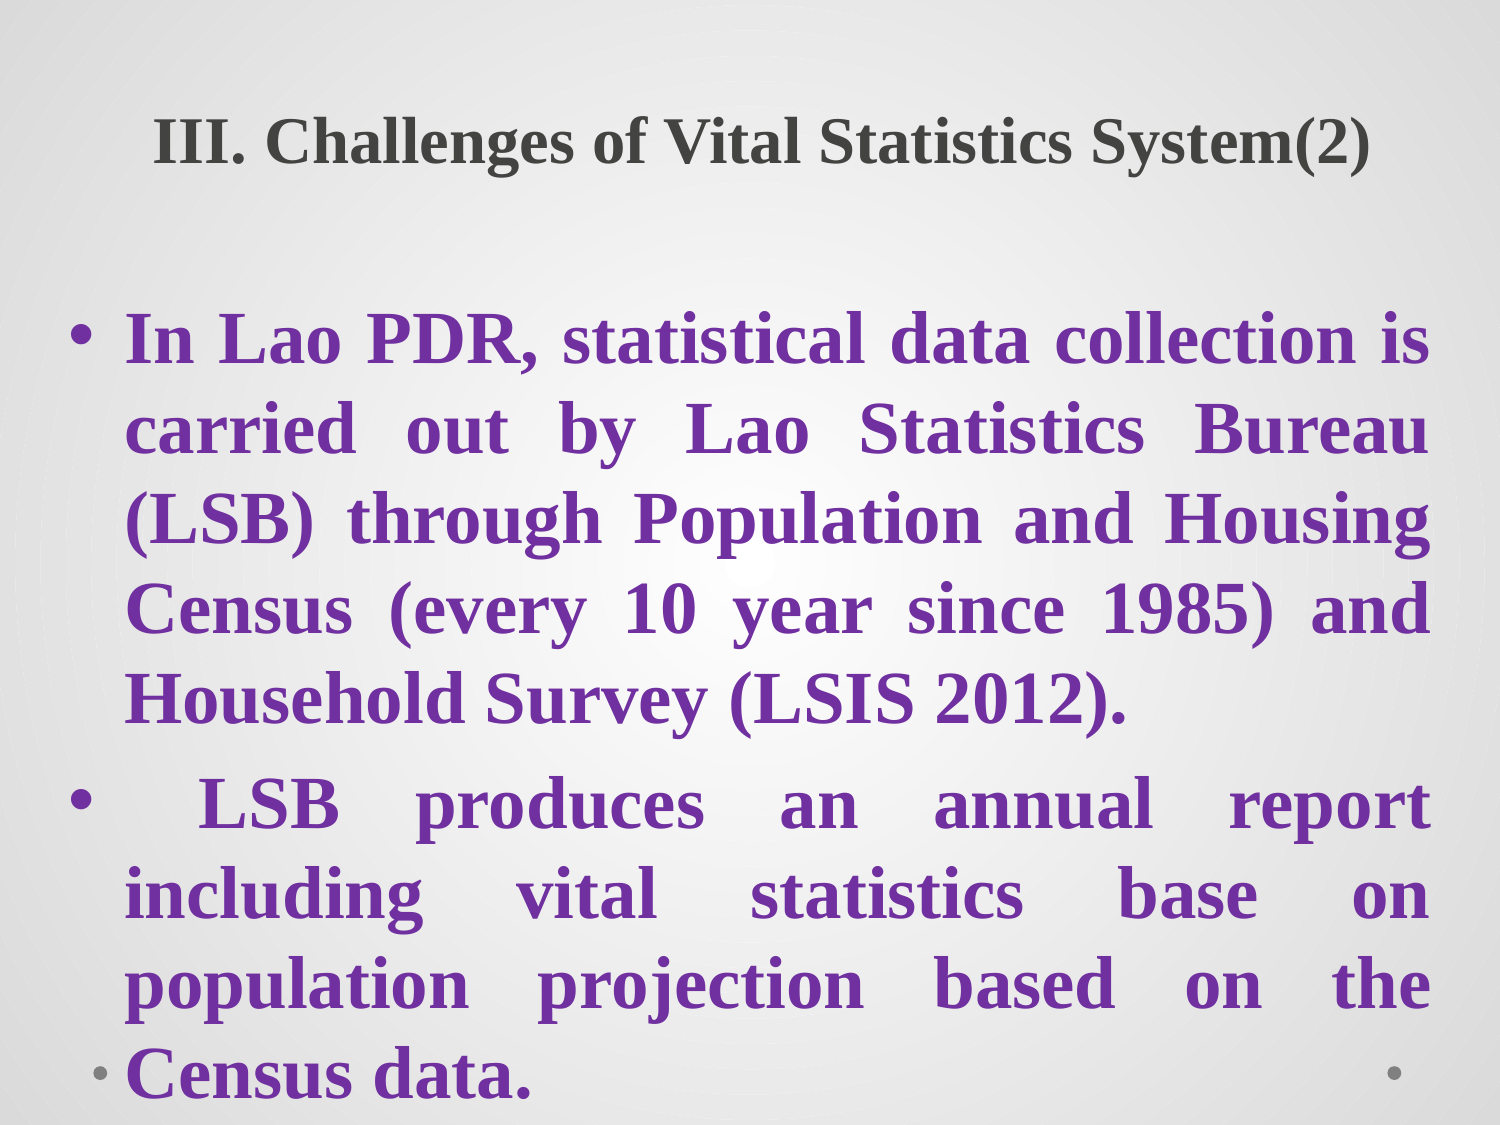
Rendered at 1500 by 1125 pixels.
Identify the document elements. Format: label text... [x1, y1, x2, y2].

title III. Challenges of Vital Statistics System(2) [88, 42, 1439, 185]
list In Lao PDR, statistical data collection is carried out by Lao Statistics Bureau (LSB) through Population and Housing Census (every 10 year since 1985) and Household Survey (LSIS 2012). LSB produces an annual report including vital statistics base on population projection based on the Census data. [53, 281, 1447, 1059]
